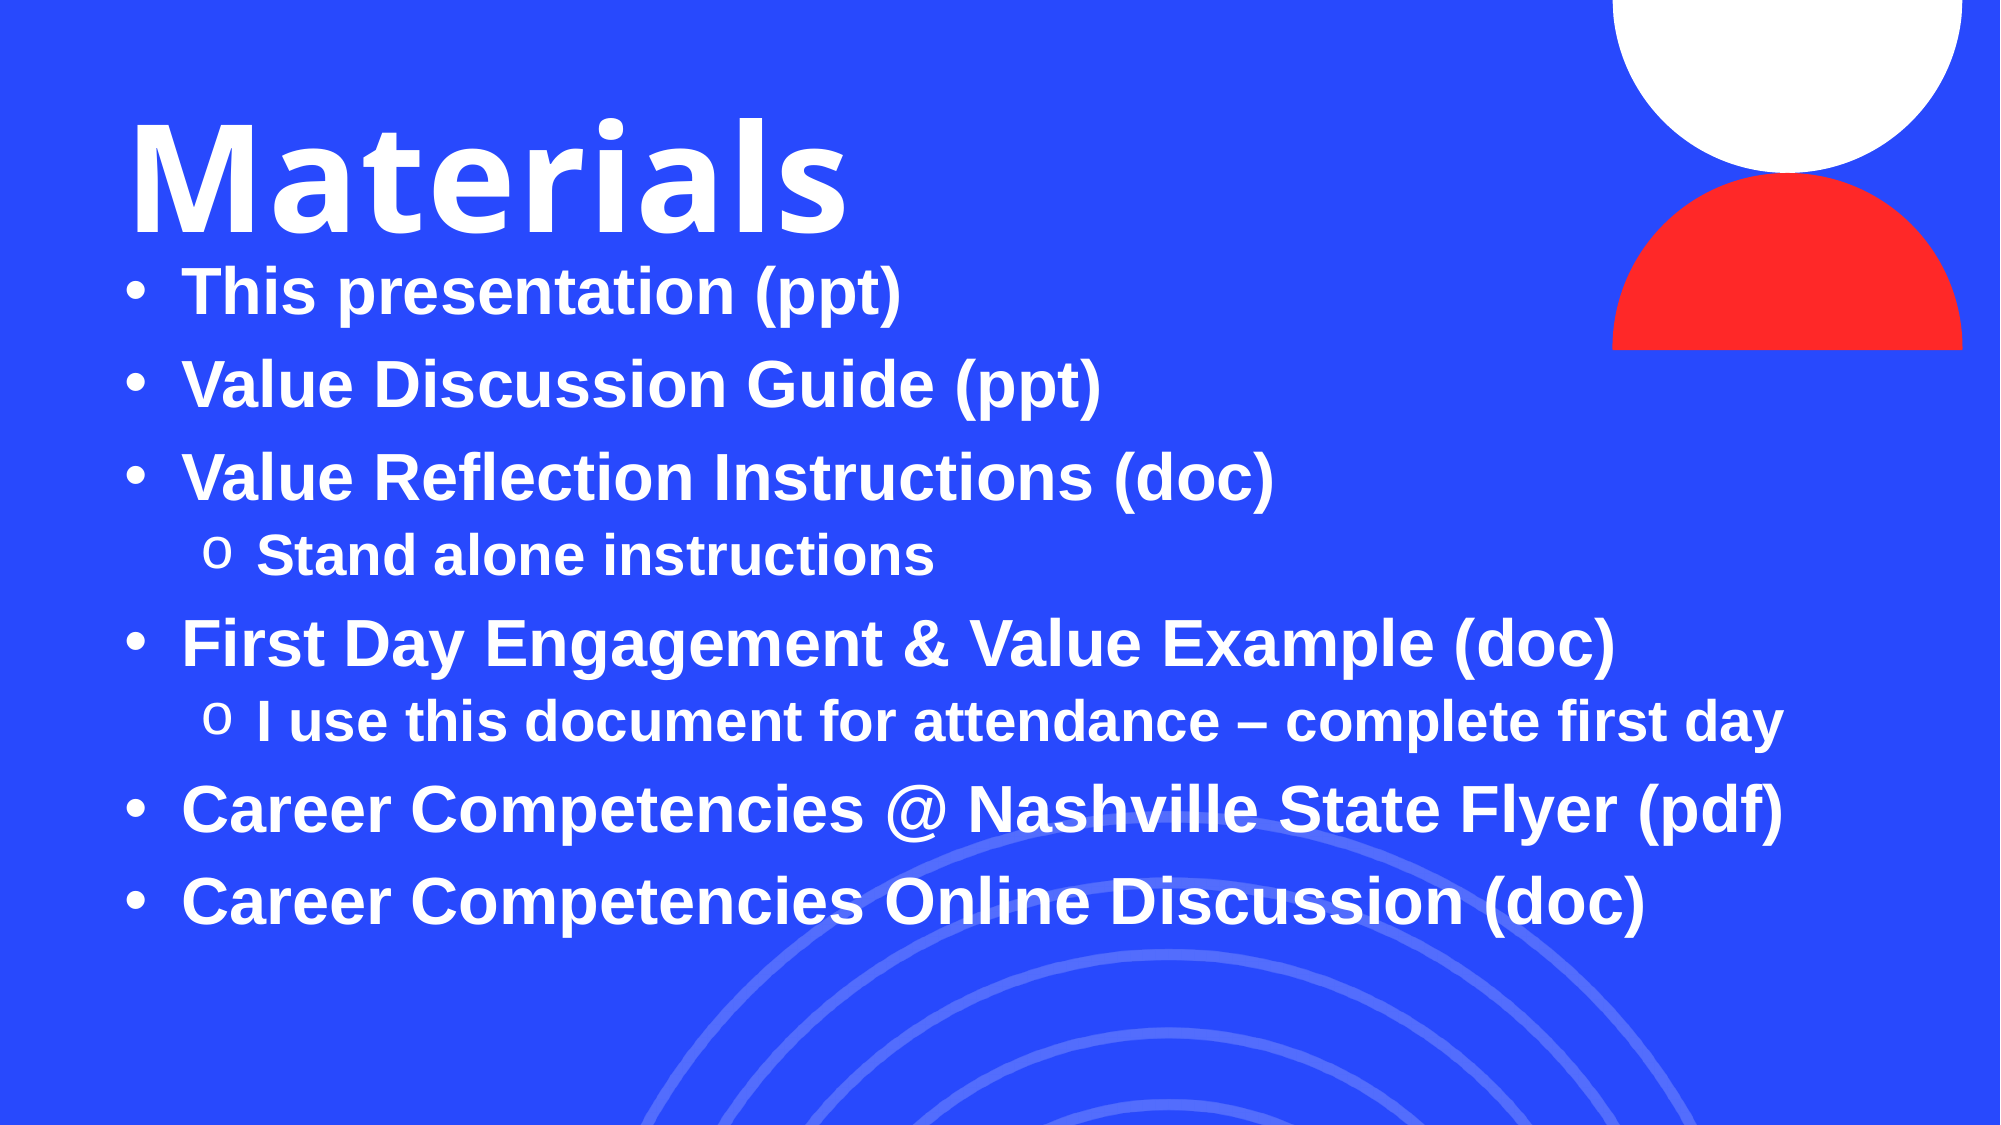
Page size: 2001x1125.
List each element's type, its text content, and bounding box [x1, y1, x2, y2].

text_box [506, 494, 530, 500]
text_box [351, 544, 377, 574]
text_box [295, 889, 326, 924]
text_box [226, 631, 234, 665]
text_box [668, 710, 711, 740]
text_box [263, 494, 271, 499]
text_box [1511, 710, 1538, 741]
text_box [563, 889, 567, 937]
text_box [718, 710, 745, 741]
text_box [1754, 711, 1783, 753]
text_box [1238, 723, 1266, 728]
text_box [1089, 710, 1119, 741]
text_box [1464, 787, 1497, 811]
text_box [316, 544, 346, 575]
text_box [1226, 797, 1256, 811]
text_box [729, 631, 779, 665]
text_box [359, 710, 386, 741]
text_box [1410, 710, 1438, 753]
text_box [1012, 631, 1046, 666]
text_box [1619, 710, 1645, 741]
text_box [304, 623, 324, 666]
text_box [687, 537, 704, 575]
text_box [479, 710, 505, 741]
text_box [522, 544, 548, 574]
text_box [760, 494, 768, 499]
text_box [1245, 631, 1279, 666]
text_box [1020, 797, 1047, 811]
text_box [906, 620, 948, 666]
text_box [1479, 618, 1512, 666]
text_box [906, 544, 932, 575]
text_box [607, 545, 614, 574]
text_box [753, 710, 779, 740]
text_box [186, 621, 219, 665]
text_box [1056, 797, 1084, 811]
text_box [1108, 631, 1139, 666]
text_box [572, 631, 605, 680]
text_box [1520, 797, 1532, 811]
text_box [1505, 784, 1513, 811]
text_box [905, 494, 930, 500]
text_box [464, 711, 471, 740]
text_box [1055, 699, 1083, 741]
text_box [428, 494, 452, 500]
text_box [184, 786, 226, 832]
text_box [225, 494, 258, 500]
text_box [1190, 784, 1198, 811]
text_box This presentation (ppt) Value Discussion Guide (ppt) Value Reflection Instructions (doc) Stand alone instructions First Day Engagement & Value Example (doc) I use this document for attendance – complete first day Career Competencies @ Nashville State Flyer (pdf) Career Competencies Online Discussion (doc) [124, 256, 1806, 494]
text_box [1687, 699, 1715, 741]
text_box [371, 889, 390, 923]
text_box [1542, 797, 1554, 811]
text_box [1349, 797, 1376, 811]
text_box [504, 889, 554, 923]
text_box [563, 797, 595, 845]
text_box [603, 797, 633, 811]
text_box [863, 494, 882, 500]
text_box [406, 703, 423, 741]
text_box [766, 544, 793, 575]
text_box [1125, 710, 1151, 740]
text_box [283, 494, 302, 500]
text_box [348, 621, 388, 665]
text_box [184, 878, 226, 924]
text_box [1094, 784, 1125, 811]
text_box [662, 797, 692, 811]
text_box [1209, 784, 1217, 811]
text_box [795, 797, 825, 811]
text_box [826, 631, 857, 665]
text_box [1597, 797, 1616, 811]
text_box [1649, 703, 1666, 741]
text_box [1358, 710, 1401, 740]
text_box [1283, 786, 1317, 811]
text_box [691, 631, 722, 666]
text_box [1519, 631, 1554, 666]
title Materials [124, 102, 1581, 256]
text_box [737, 494, 745, 499]
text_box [324, 494, 348, 500]
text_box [740, 797, 770, 811]
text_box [1062, 494, 1089, 500]
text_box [821, 699, 838, 740]
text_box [260, 701, 268, 740]
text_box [413, 878, 455, 924]
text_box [946, 703, 982, 741]
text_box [461, 889, 496, 924]
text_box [1560, 631, 1591, 666]
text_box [1166, 621, 1202, 665]
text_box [836, 494, 844, 499]
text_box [295, 797, 326, 832]
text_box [1382, 789, 1401, 811]
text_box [533, 631, 564, 665]
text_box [820, 545, 827, 574]
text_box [815, 494, 830, 500]
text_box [659, 494, 667, 499]
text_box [226, 618, 234, 624]
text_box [1131, 797, 1143, 811]
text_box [543, 494, 568, 500]
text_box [778, 784, 786, 790]
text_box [430, 631, 464, 679]
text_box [259, 535, 292, 575]
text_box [732, 545, 759, 575]
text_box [598, 710, 625, 741]
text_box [378, 494, 387, 499]
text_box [556, 544, 583, 575]
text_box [1742, 784, 1780, 845]
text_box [778, 797, 786, 811]
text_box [1321, 710, 1351, 741]
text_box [1445, 699, 1452, 740]
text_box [1191, 710, 1218, 741]
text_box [1285, 631, 1335, 665]
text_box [656, 544, 682, 575]
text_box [407, 494, 418, 499]
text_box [718, 494, 727, 499]
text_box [461, 797, 496, 832]
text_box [1408, 797, 1438, 811]
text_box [385, 533, 413, 575]
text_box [915, 710, 945, 741]
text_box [1559, 797, 1589, 811]
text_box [710, 544, 726, 574]
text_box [600, 494, 608, 499]
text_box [332, 889, 363, 924]
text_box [197, 494, 209, 499]
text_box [245, 631, 264, 665]
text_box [879, 710, 895, 740]
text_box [987, 710, 1014, 741]
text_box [787, 631, 818, 666]
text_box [777, 494, 804, 500]
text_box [371, 797, 390, 831]
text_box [1721, 710, 1751, 741]
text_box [295, 537, 312, 575]
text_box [903, 798, 932, 811]
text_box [1183, 494, 1209, 500]
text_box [485, 544, 515, 575]
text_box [784, 703, 801, 741]
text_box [1459, 710, 1486, 741]
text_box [1704, 784, 1736, 811]
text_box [1598, 710, 1614, 740]
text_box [1641, 784, 1658, 811]
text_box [1154, 797, 1166, 811]
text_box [1288, 710, 1315, 741]
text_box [527, 699, 555, 741]
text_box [885, 494, 893, 499]
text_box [232, 797, 266, 832]
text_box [504, 797, 554, 831]
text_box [271, 889, 290, 923]
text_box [1172, 797, 1180, 811]
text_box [435, 544, 465, 575]
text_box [650, 631, 683, 680]
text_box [1344, 631, 1376, 679]
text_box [1664, 797, 1696, 811]
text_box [941, 494, 956, 500]
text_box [1021, 494, 1029, 499]
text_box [971, 621, 1012, 665]
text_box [632, 711, 659, 741]
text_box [1457, 618, 1474, 679]
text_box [579, 494, 594, 500]
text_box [471, 533, 478, 574]
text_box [413, 786, 455, 832]
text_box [962, 494, 970, 499]
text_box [489, 621, 525, 665]
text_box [1003, 787, 1010, 811]
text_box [613, 631, 647, 666]
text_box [1581, 711, 1588, 740]
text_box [832, 797, 860, 811]
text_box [394, 631, 428, 666]
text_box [862, 623, 882, 666]
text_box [983, 494, 1009, 500]
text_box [1051, 618, 1059, 665]
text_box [797, 537, 814, 575]
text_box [1044, 494, 1052, 499]
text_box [270, 631, 300, 666]
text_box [1208, 631, 1239, 665]
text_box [305, 494, 313, 499]
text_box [1323, 789, 1342, 811]
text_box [292, 711, 319, 741]
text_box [1223, 494, 1248, 500]
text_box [485, 494, 493, 499]
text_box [841, 710, 871, 741]
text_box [1070, 631, 1101, 666]
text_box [1559, 699, 1576, 740]
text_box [232, 889, 266, 924]
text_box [889, 785, 945, 811]
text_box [682, 494, 690, 499]
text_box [637, 789, 656, 811]
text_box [465, 494, 473, 499]
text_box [1596, 618, 1612, 679]
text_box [1118, 494, 1133, 513]
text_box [1401, 631, 1432, 666]
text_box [429, 699, 455, 740]
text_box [271, 797, 290, 831]
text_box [1490, 703, 1507, 741]
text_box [700, 797, 731, 811]
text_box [1141, 494, 1171, 500]
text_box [563, 710, 593, 741]
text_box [1255, 494, 1270, 513]
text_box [623, 544, 649, 574]
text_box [872, 544, 898, 574]
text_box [332, 797, 363, 832]
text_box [326, 710, 352, 741]
picture [567, 811, 1770, 1125]
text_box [1158, 710, 1185, 741]
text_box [835, 544, 865, 575]
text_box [972, 787, 995, 811]
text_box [620, 494, 646, 500]
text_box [1384, 618, 1392, 665]
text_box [1021, 710, 1047, 740]
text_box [1172, 784, 1180, 790]
